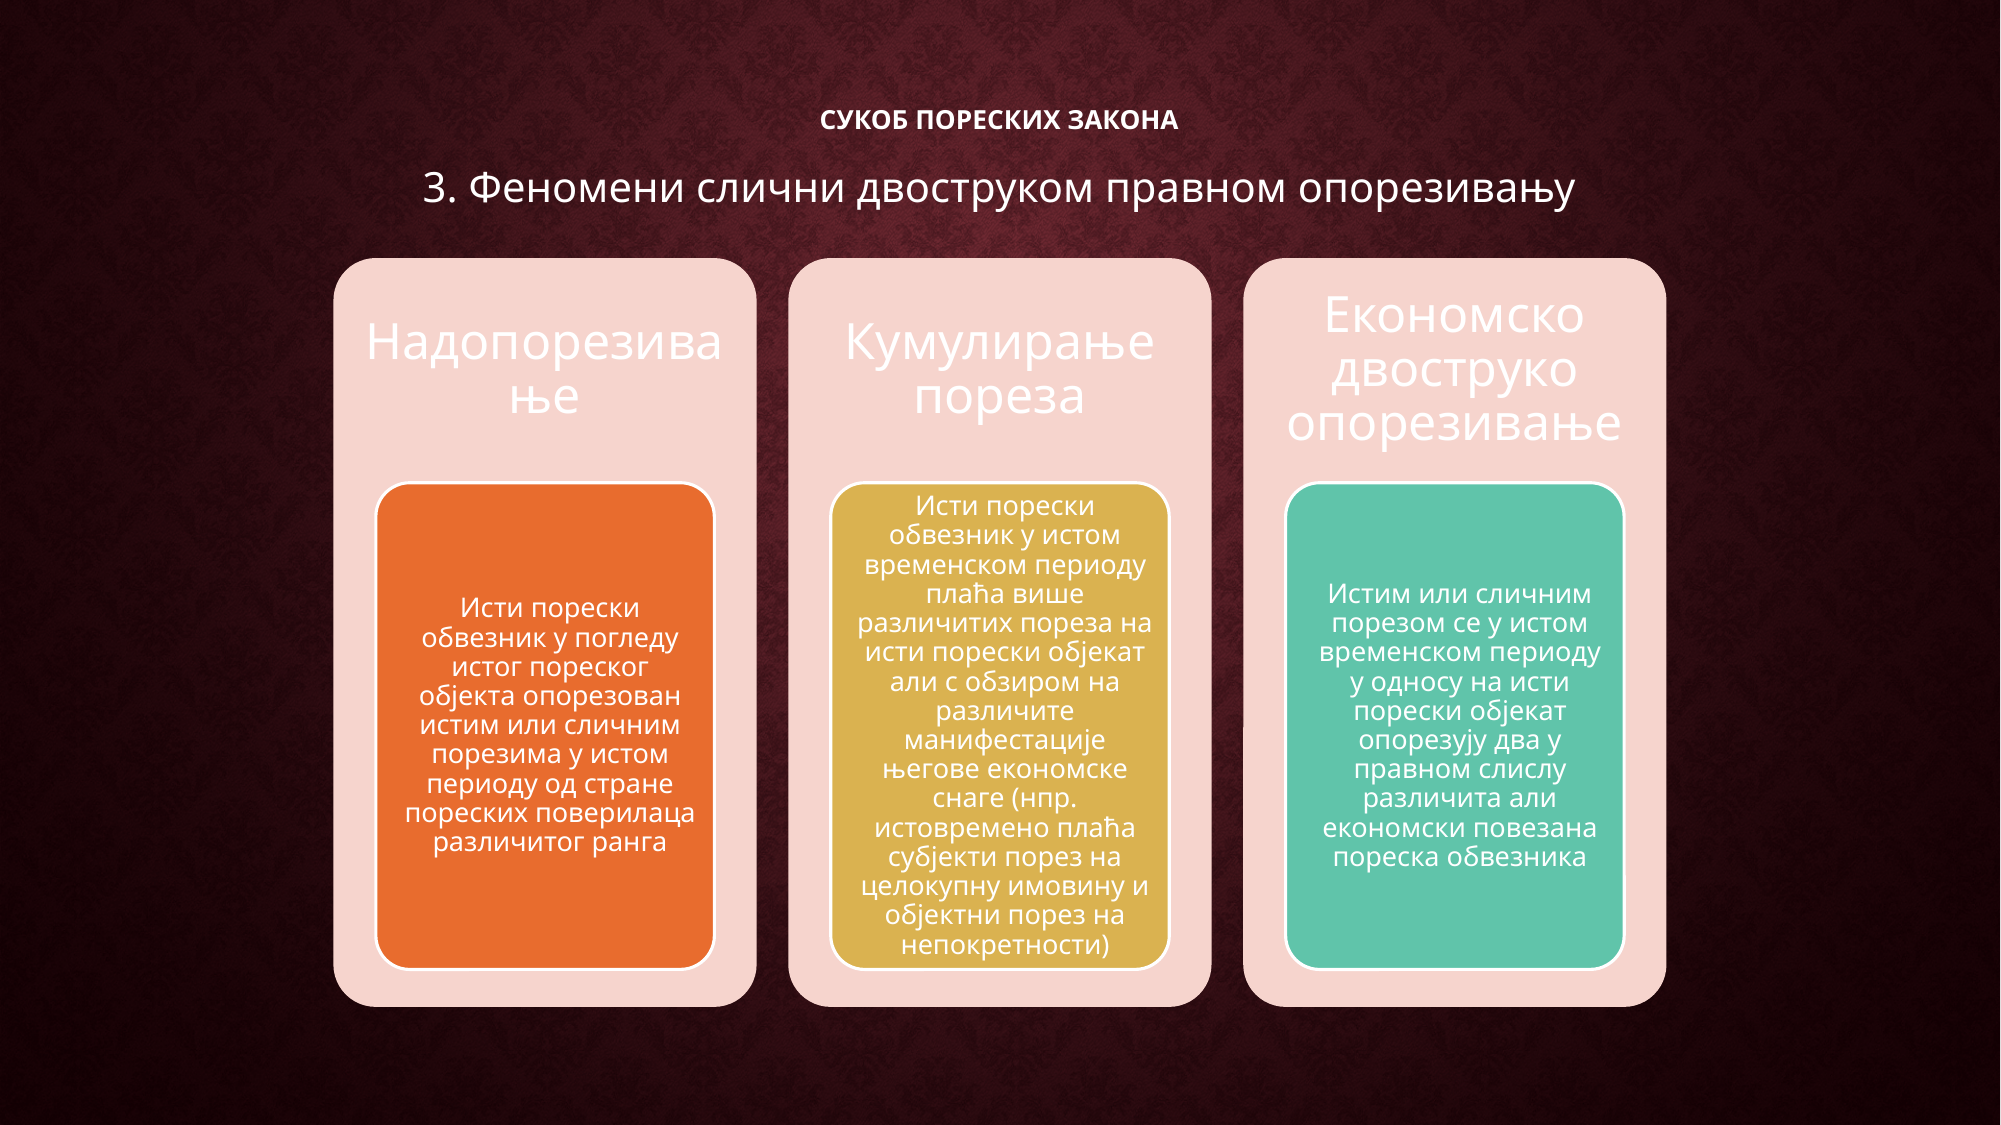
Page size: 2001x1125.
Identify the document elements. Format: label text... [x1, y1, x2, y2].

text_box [332, 257, 1668, 1008]
list 3. Феномени слични двоструком правном опорезивању [149, 143, 1849, 950]
title Сукоб пореских закона [149, 99, 1849, 143]
